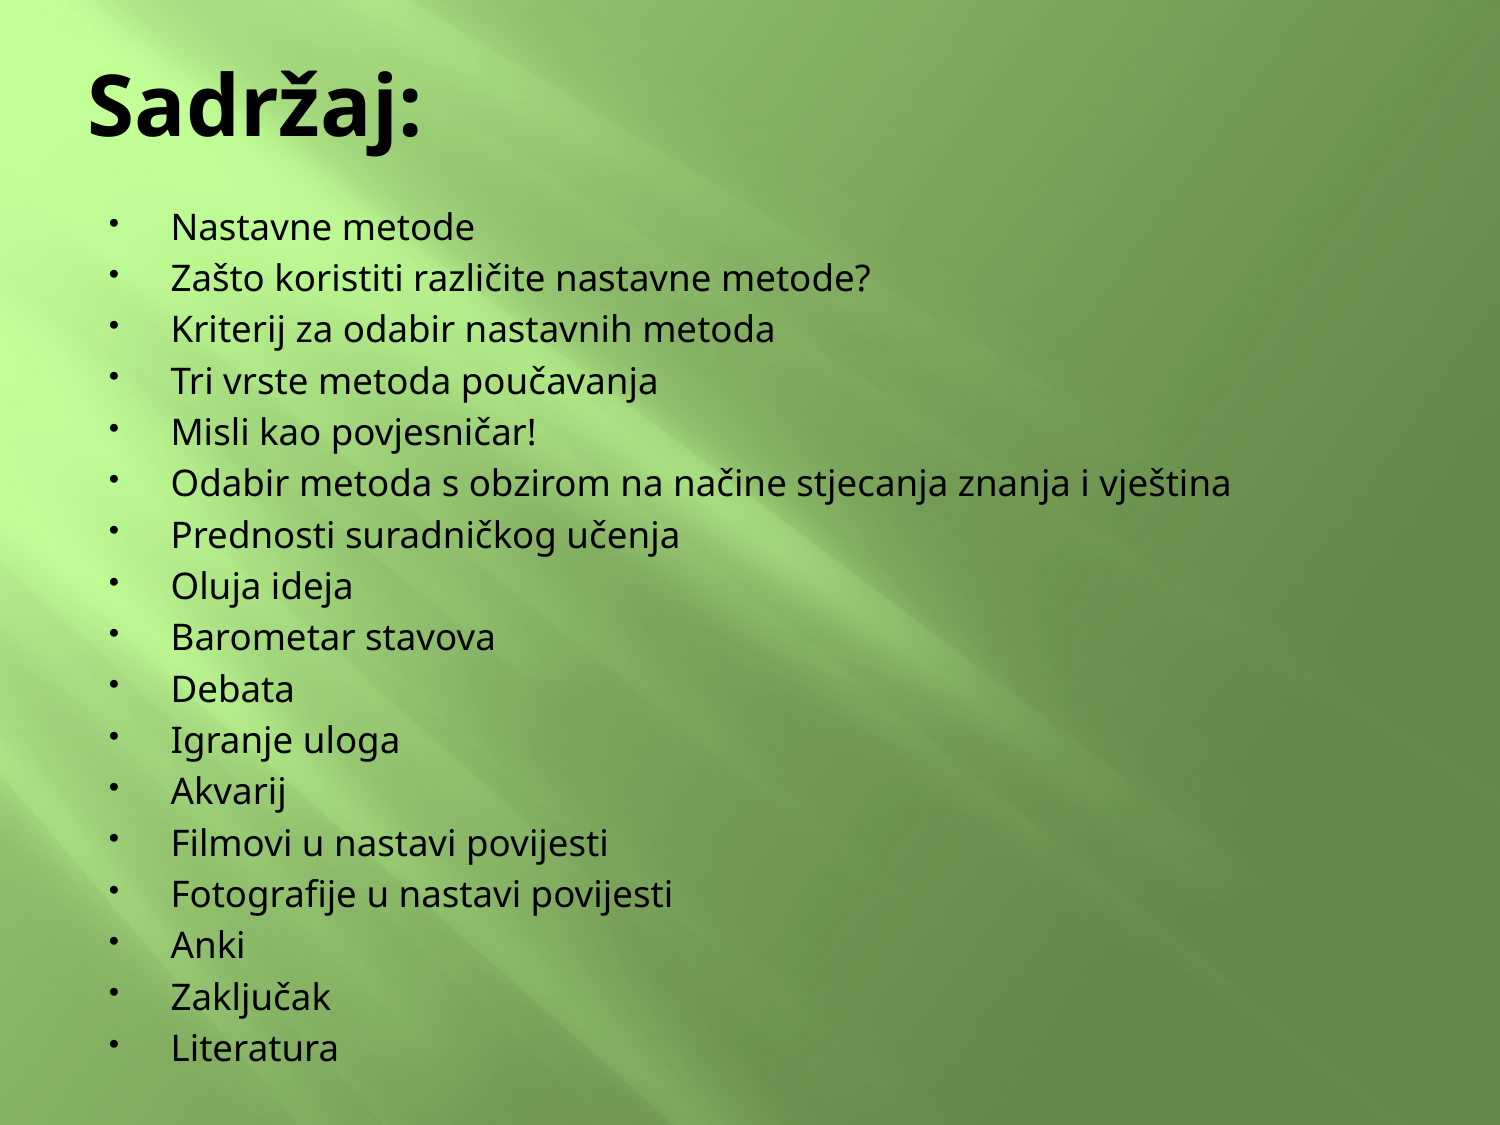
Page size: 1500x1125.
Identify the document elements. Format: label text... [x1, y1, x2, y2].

title Sadržaj: [72, 8, 1423, 197]
list Nastavne metode Zašto koristiti različite nastavne metode? Kriterij za odabir nastavnih metoda Tri vrste metoda poučavanja Misli kao povjesničar! Odabir metoda s obzirom na načine stjecanja znanja i vještina Prednosti suradničkog učenja Oluja ideja Barometar stavova Debata Igranje uloga Akvarij Filmovi u nastavi povijesti Fotografije u nastavi povijesti Anki Zaključak Literatura [75, 196, 1425, 1083]
